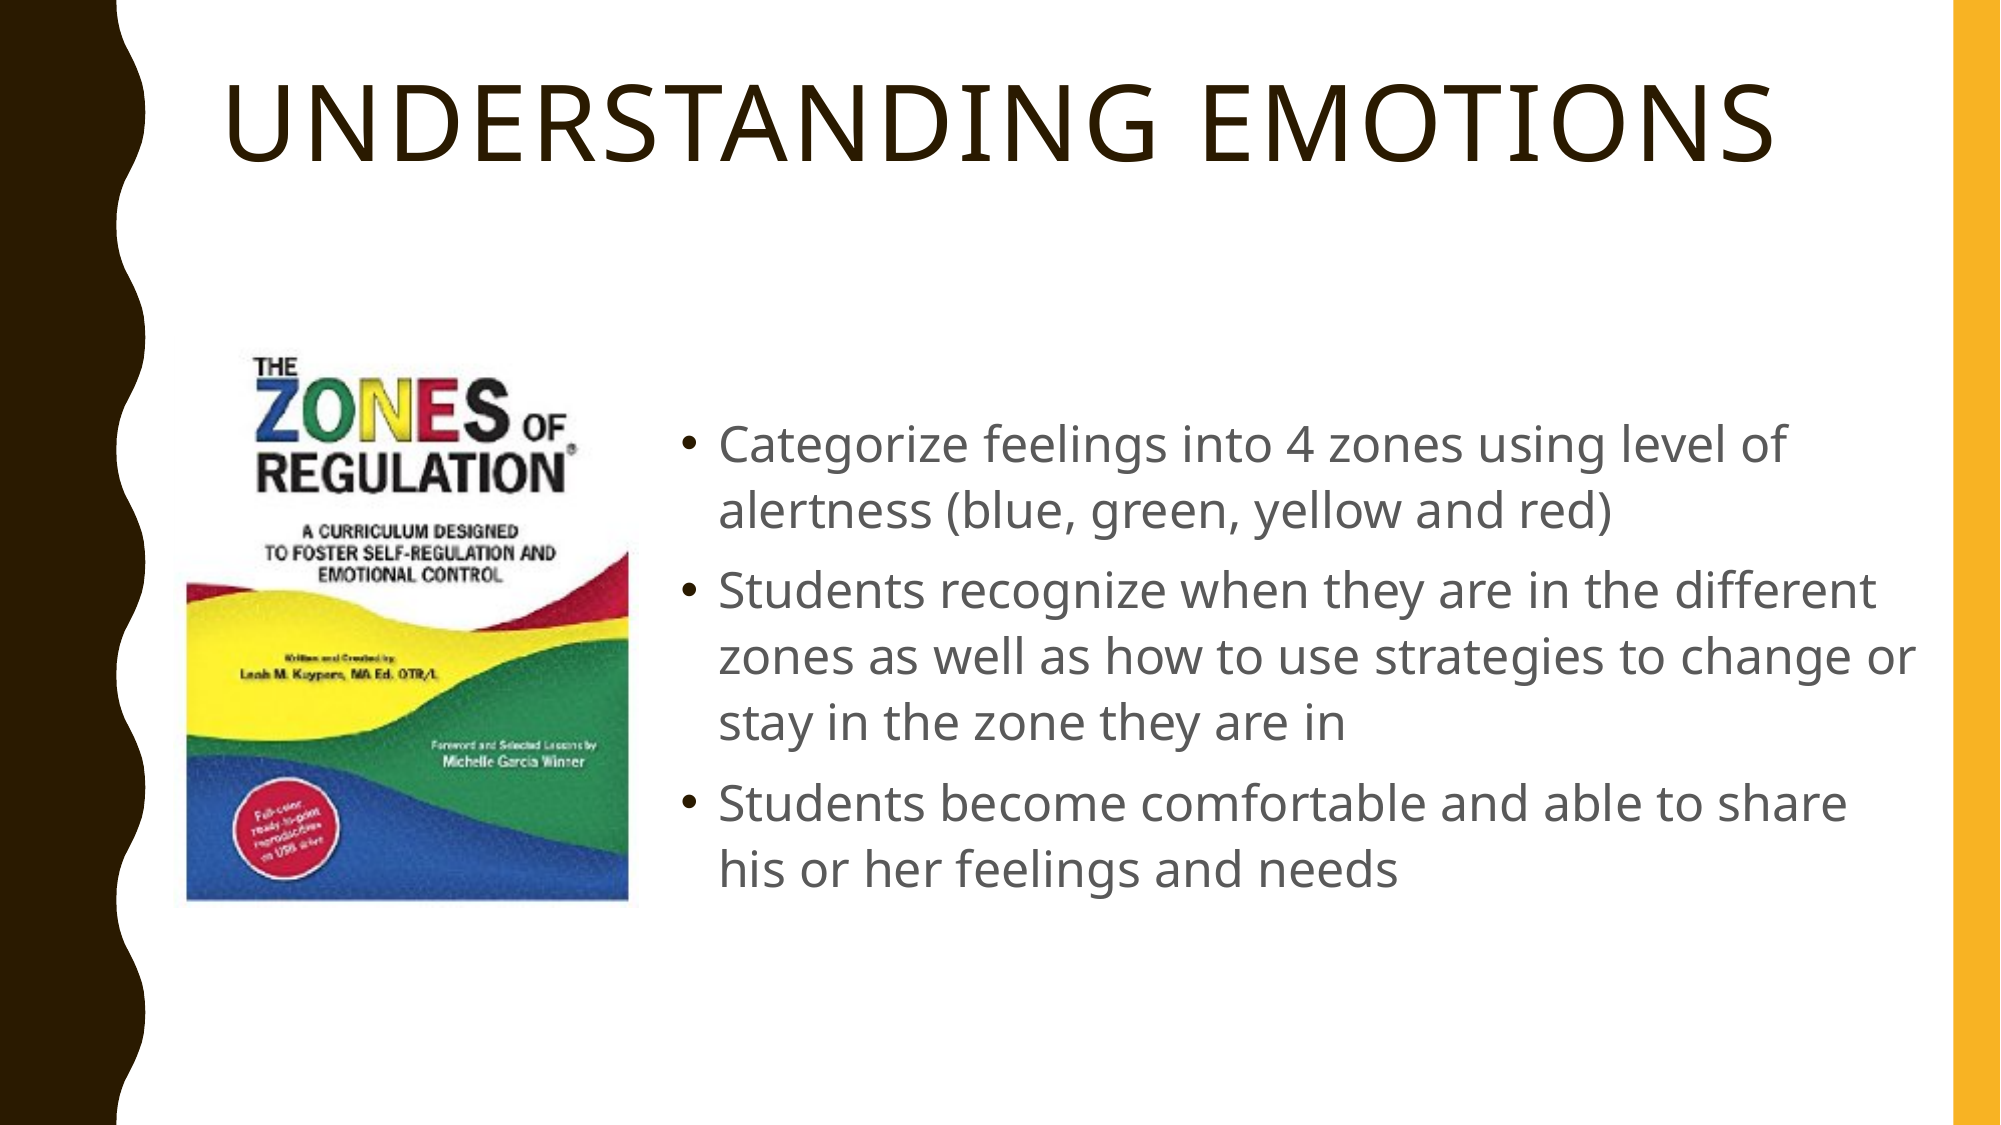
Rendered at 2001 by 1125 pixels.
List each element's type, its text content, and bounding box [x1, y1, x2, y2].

list Categorize feelings into 4 zones using level of alertness (blue, green, yellow and red) Students recognize when they are in the different zones as well as how to use strategies to change or stay in the zone they are in Students become comfortable and able to share his or her feelings and needs [665, 398, 1934, 908]
picture [173, 336, 639, 908]
title Understanding emotions [205, 62, 1875, 308]
